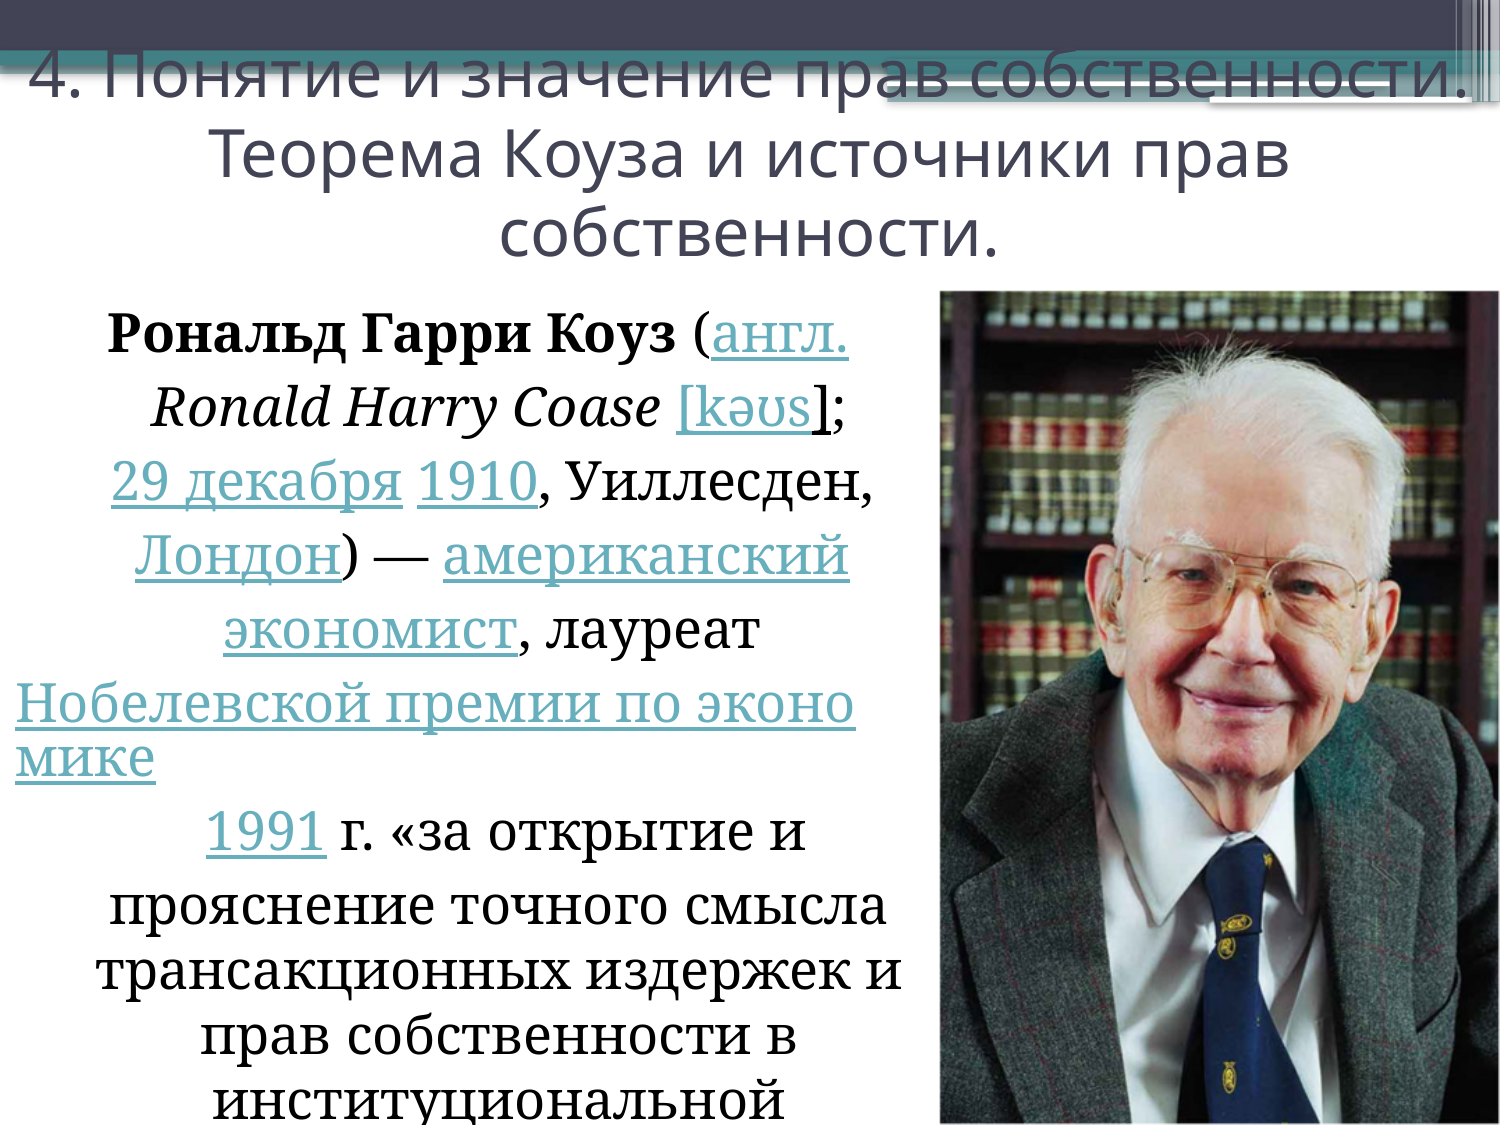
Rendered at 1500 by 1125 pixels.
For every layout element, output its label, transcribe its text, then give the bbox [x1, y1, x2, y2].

picture [939, 290, 1500, 1125]
title 4. Понятие и значение прав собственности. Теорема Коуза и источники прав собственности. [0, 42, 1500, 259]
list Рональд Гарри Коуз (англ. Ronald Harry Coase [kəʊs]; 29 декабря 1910, Уиллесден, Лондон) — американский экономист, лауреат Нобелевской премии по экономике 1991 г. «за открытие и прояснение точного смысла трансакционных издержек и прав собственности в институциональной структуре и функционировании экономики». [0, 290, 936, 1125]
